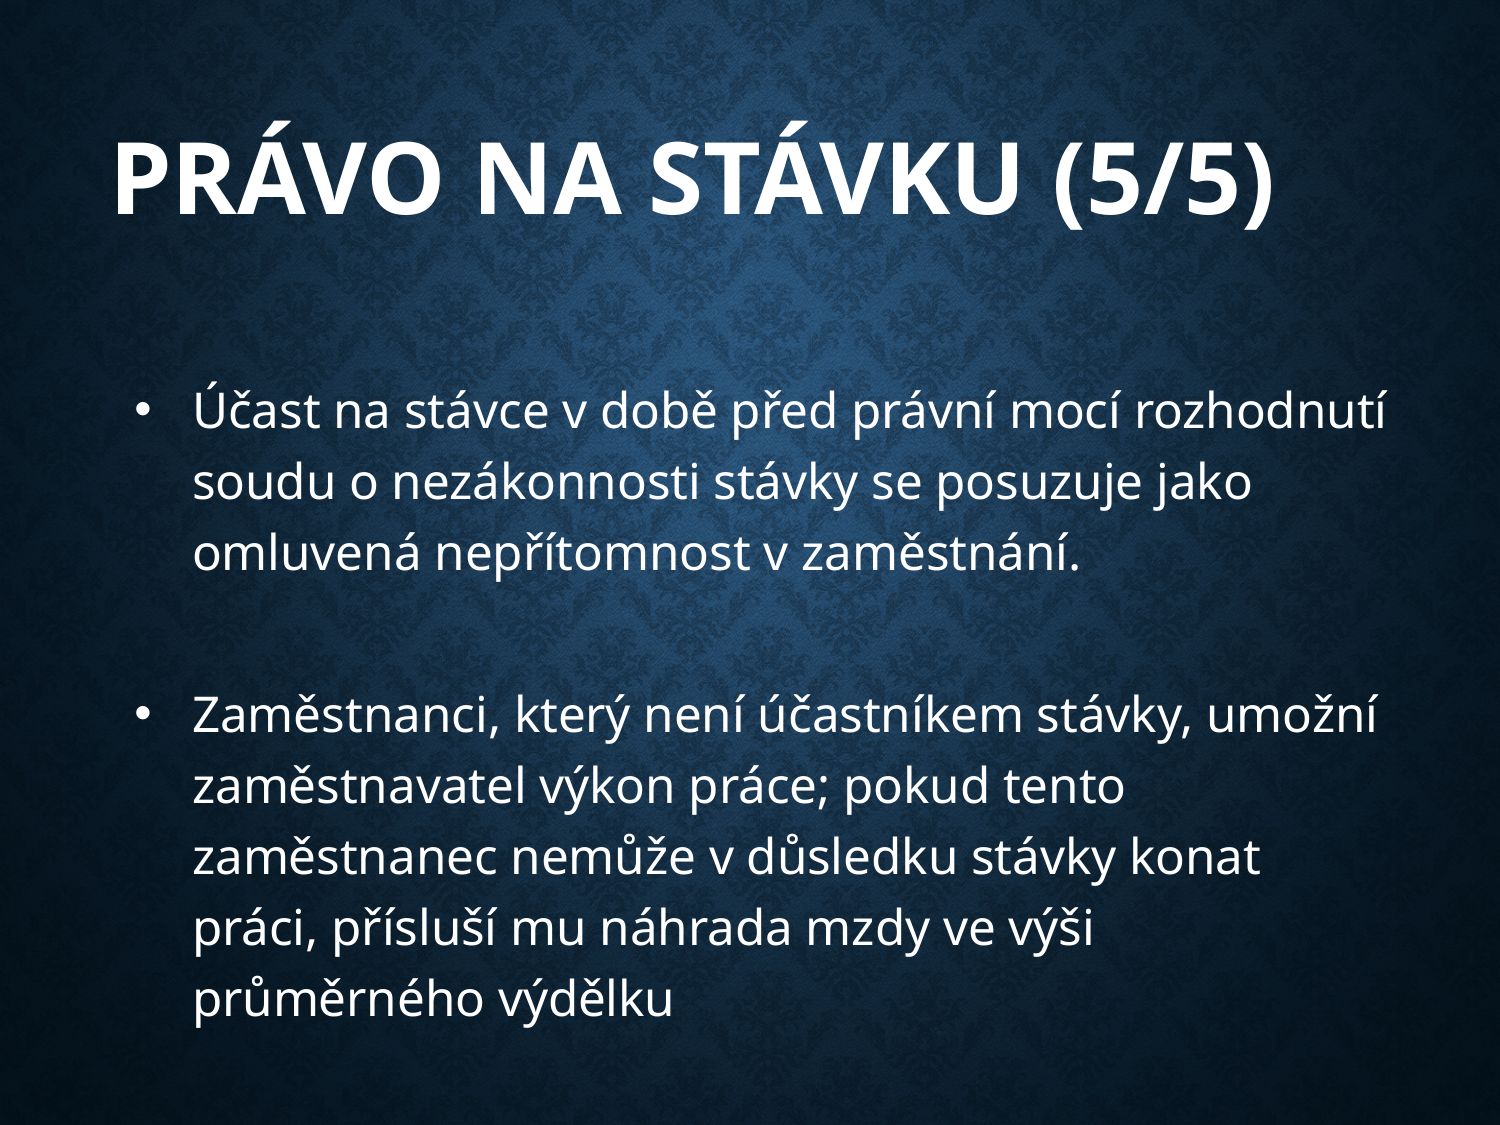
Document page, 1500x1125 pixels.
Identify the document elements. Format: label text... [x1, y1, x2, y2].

title Právo na stávku (5/5) [94, 90, 1370, 244]
subtitle Účast na stávce v době před právní mocí rozhodnutí soudu o nezákonnosti stávky se posuzuje jako omluvená nepřítomnost v zaměstnání. Zaměstnanci, který není účastníkem stávky, umožní zaměstnavatel výkon práce; pokud tento zaměstnanec nemůže v důsledku stávky konat práci, přísluší mu náhrada mzdy ve výši průměrného výdělku [119, 290, 1412, 1059]
